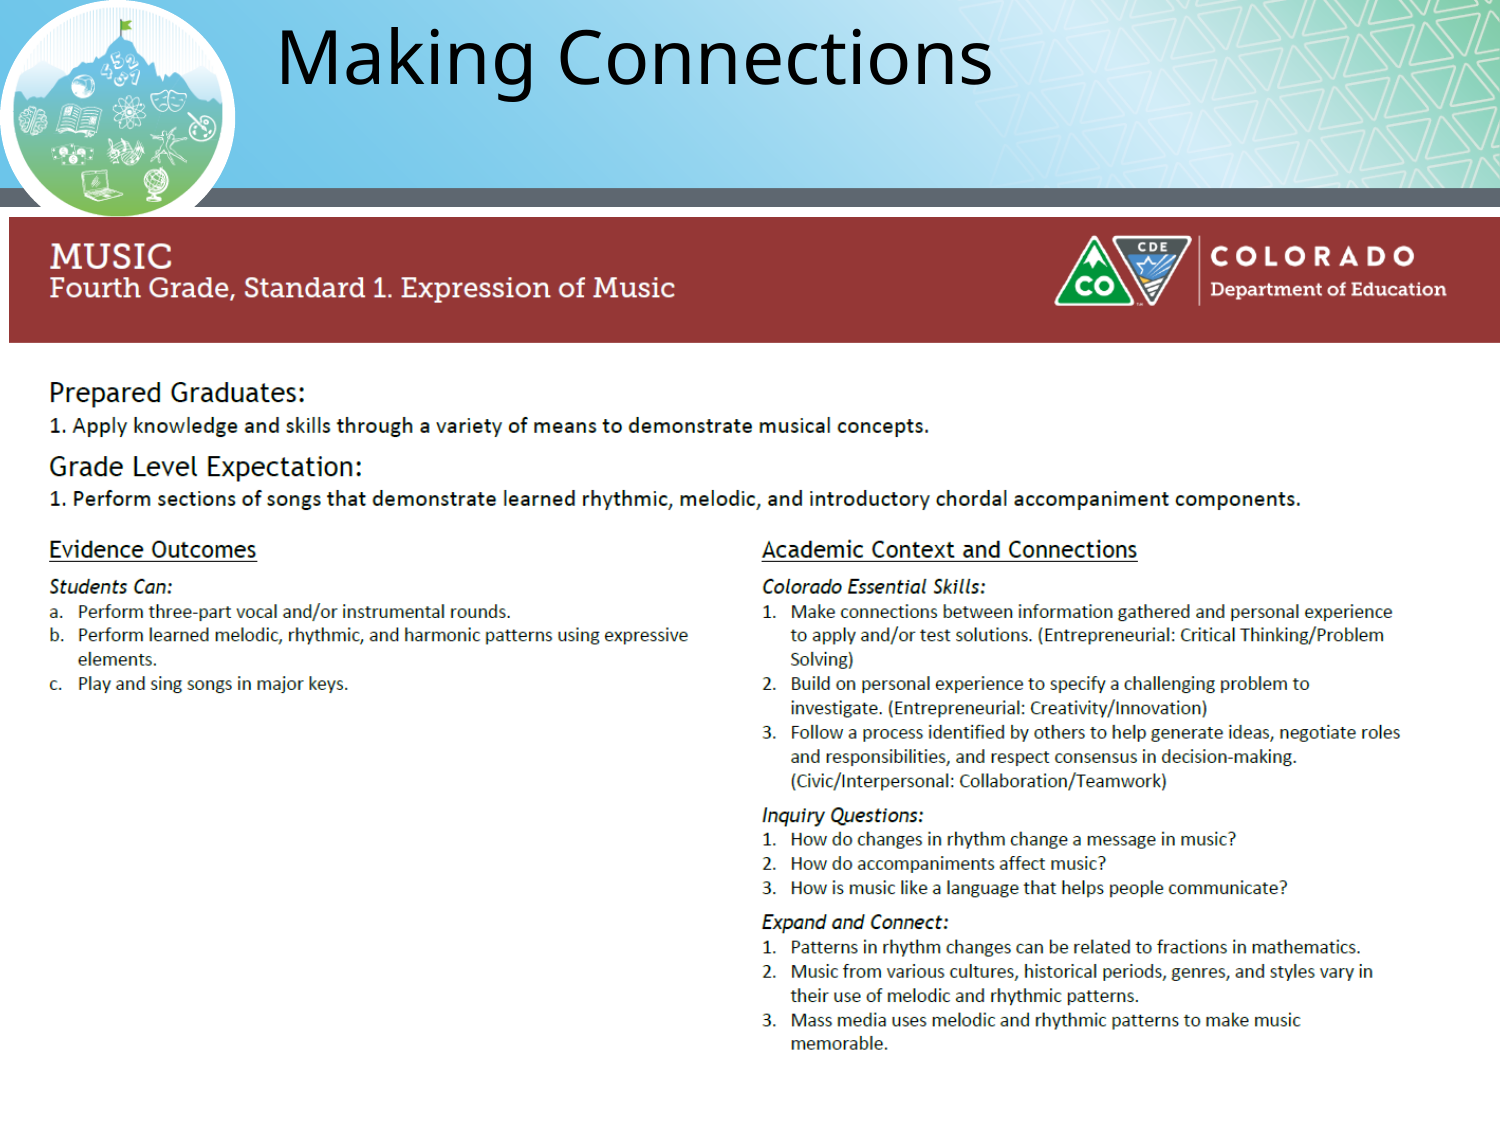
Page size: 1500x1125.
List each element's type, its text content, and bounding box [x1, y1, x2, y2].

title Making Connections [275, 9, 1415, 178]
picture [236, 0, 1500, 207]
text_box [0, 0, 236, 236]
picture [9, 217, 1500, 1113]
